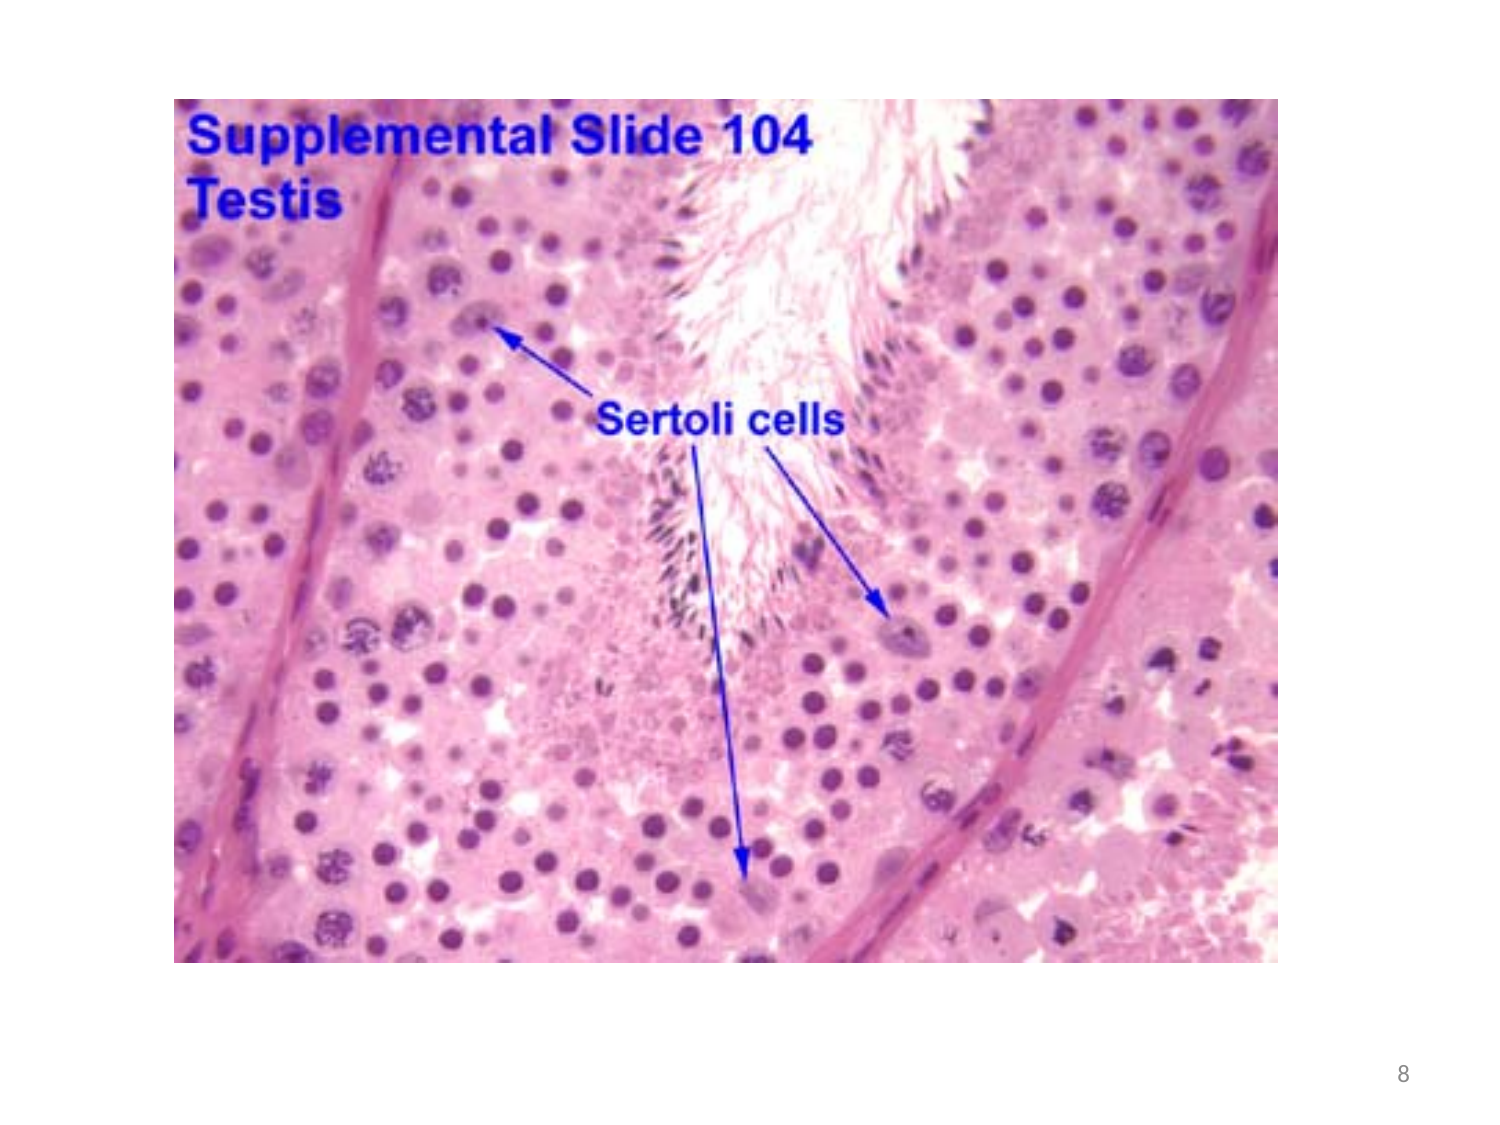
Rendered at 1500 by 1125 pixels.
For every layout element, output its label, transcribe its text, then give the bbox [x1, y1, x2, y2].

slide_number 8 [1074, 1042, 1425, 1103]
picture [174, 99, 1278, 963]
